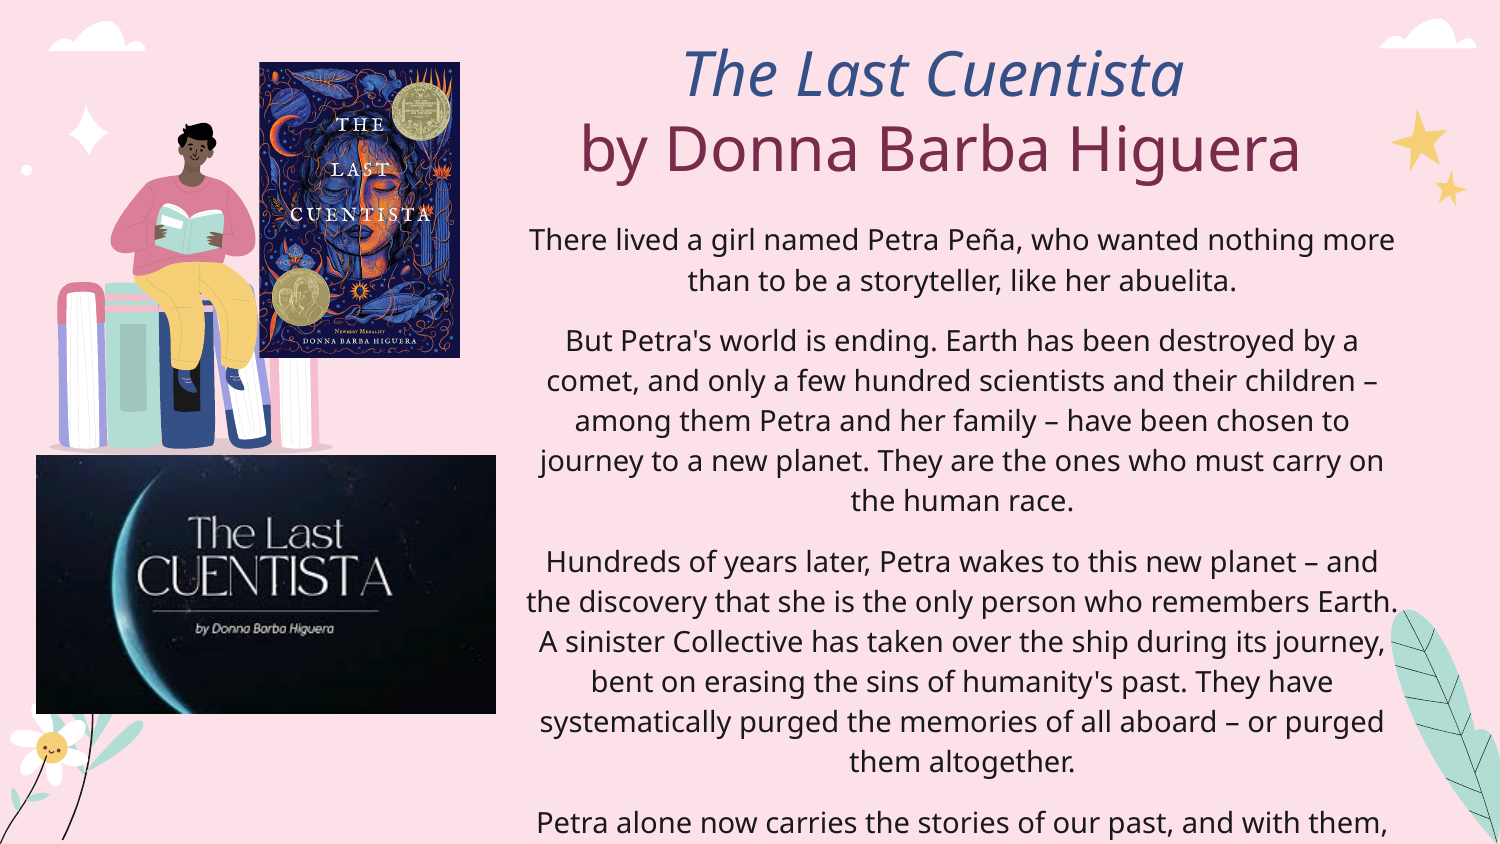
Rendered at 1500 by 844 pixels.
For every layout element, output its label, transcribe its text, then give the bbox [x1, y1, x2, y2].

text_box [49, 122, 334, 454]
picture [259, 61, 460, 358]
subtitle There lived a girl named Petra Peña, who wanted nothing more than to be a storyteller, like her abuelita. But Petra's world is ending. Earth has been destroyed by a comet, and only a few hundred scientists and their children – among them Petra and her family – have been chosen to journey to a new planet. They are the ones who must carry on the human race. Hundreds of years later, Petra wakes to this new planet – and the discovery that she is the only person who remembers Earth. A sinister Collective has taken over the ship during its journey, bent on erasing the sins of humanity's past. They have systematically purged the memories of all aboard – or purged them altogether. Petra alone now carries the stories of our past, and with them, any hope for our future. Can she make them live again? [507, 201, 1418, 844]
title The Last Cuentista by Donna Barba Higuera [486, 18, 1396, 113]
picture [36, 455, 496, 715]
text_box [1378, 18, 1477, 49]
